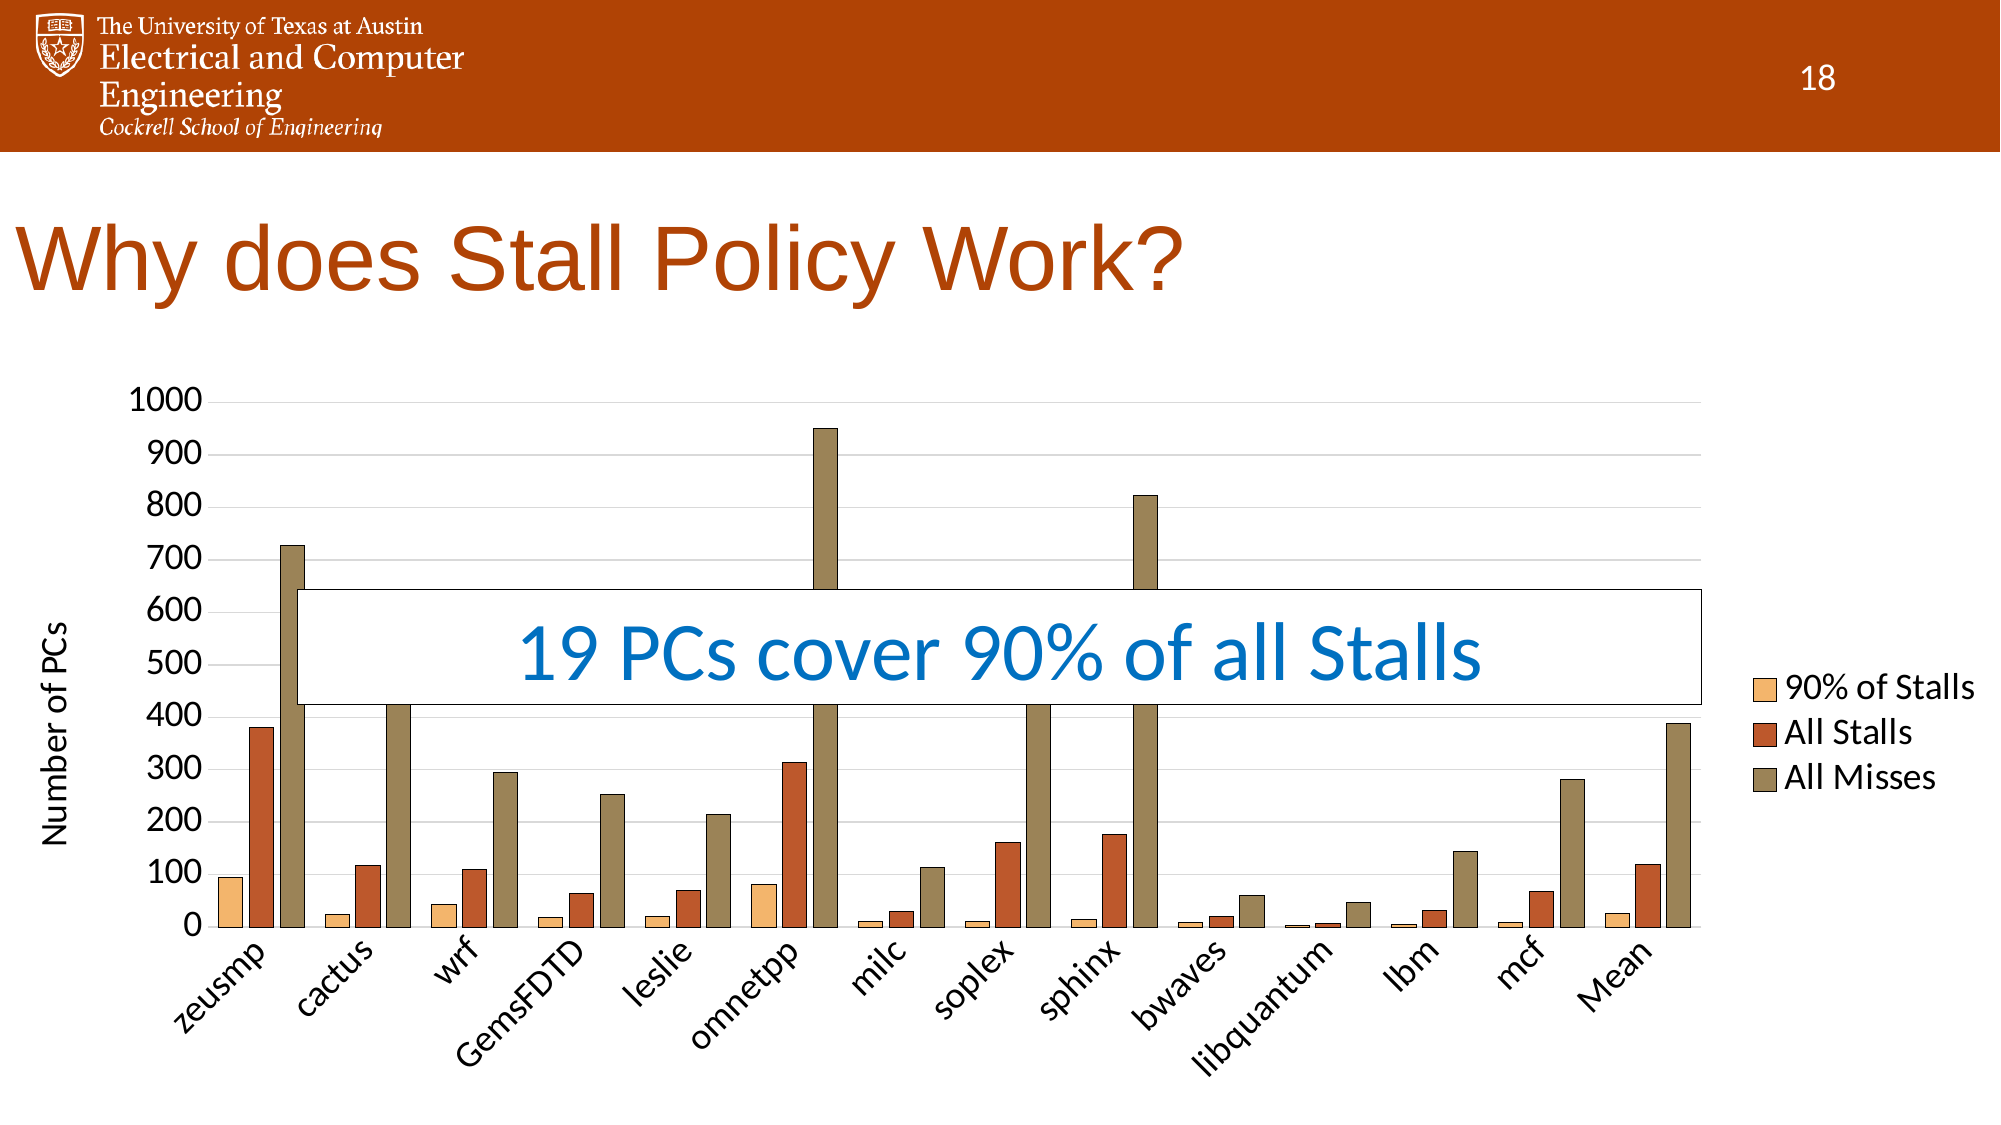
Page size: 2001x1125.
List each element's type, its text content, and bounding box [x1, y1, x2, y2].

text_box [0, 0, 2000, 152]
text_box Why does Stall Policy Work? [0, 152, 1725, 369]
chart [0, 369, 2000, 1102]
